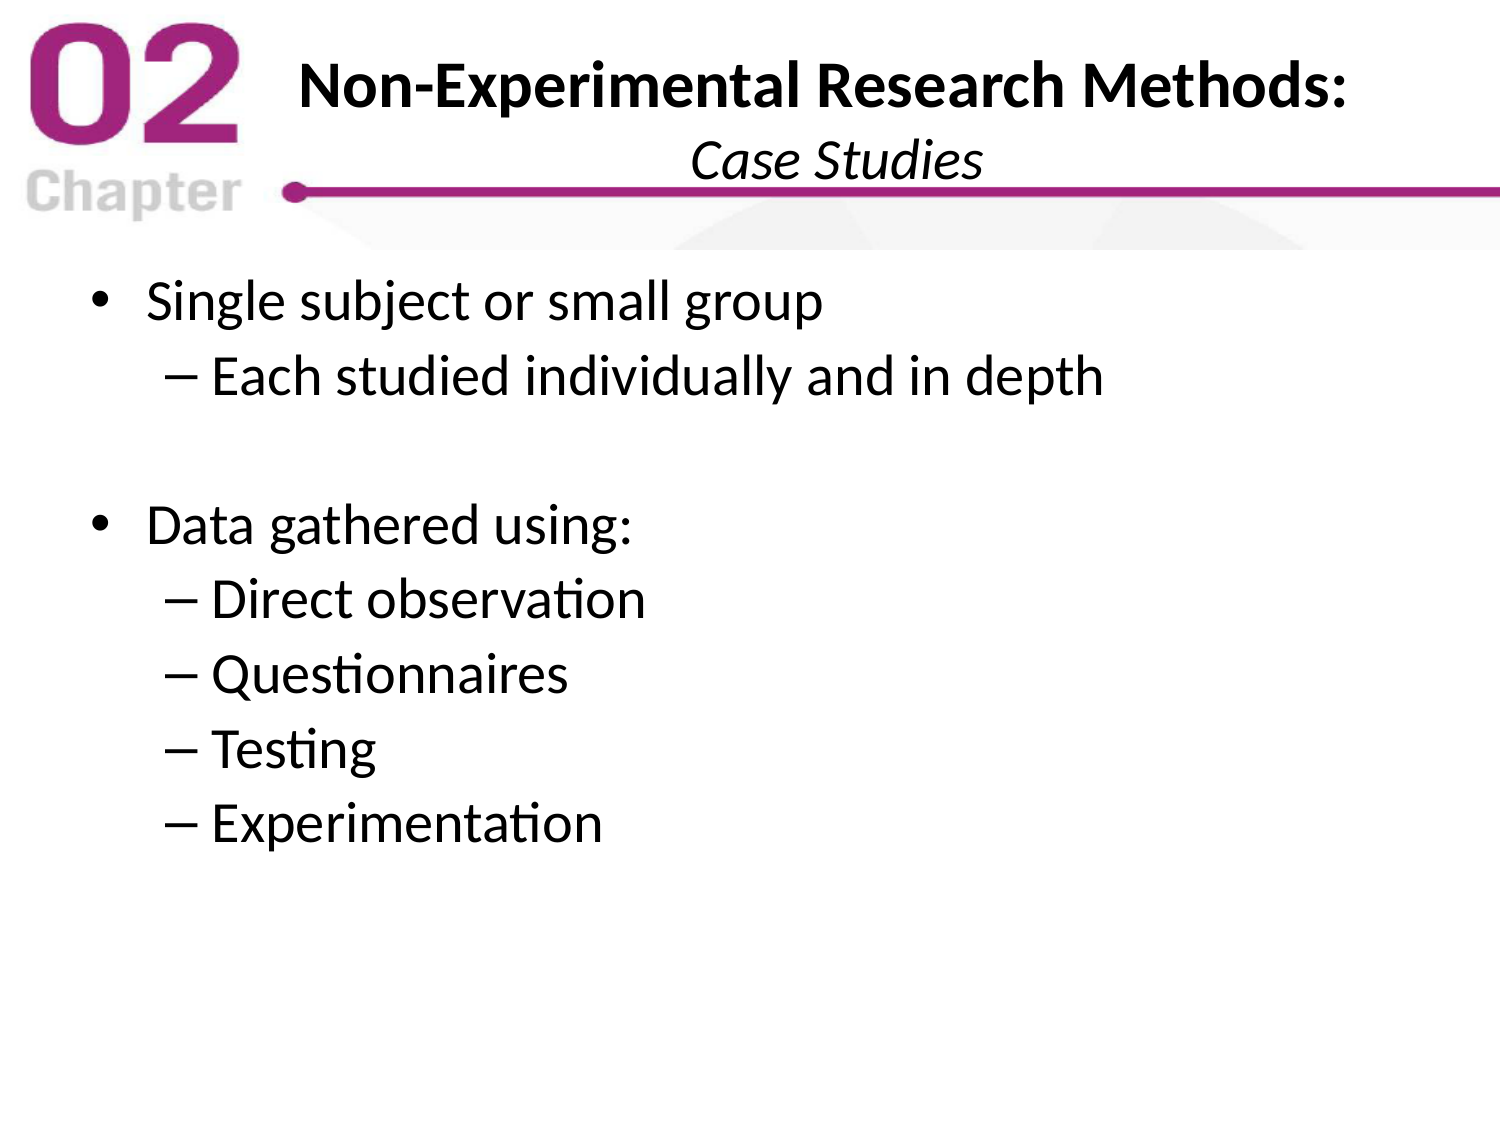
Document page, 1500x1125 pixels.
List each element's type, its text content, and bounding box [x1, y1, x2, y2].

picture [0, 12, 1500, 250]
title Non-Experimental Research Methods: Case Studies [249, 45, 1425, 188]
list Single subject or small group Each studied individually and in depth Data gathered using: Direct observation Questionnaires Testing Experimentation [75, 262, 1425, 1005]
